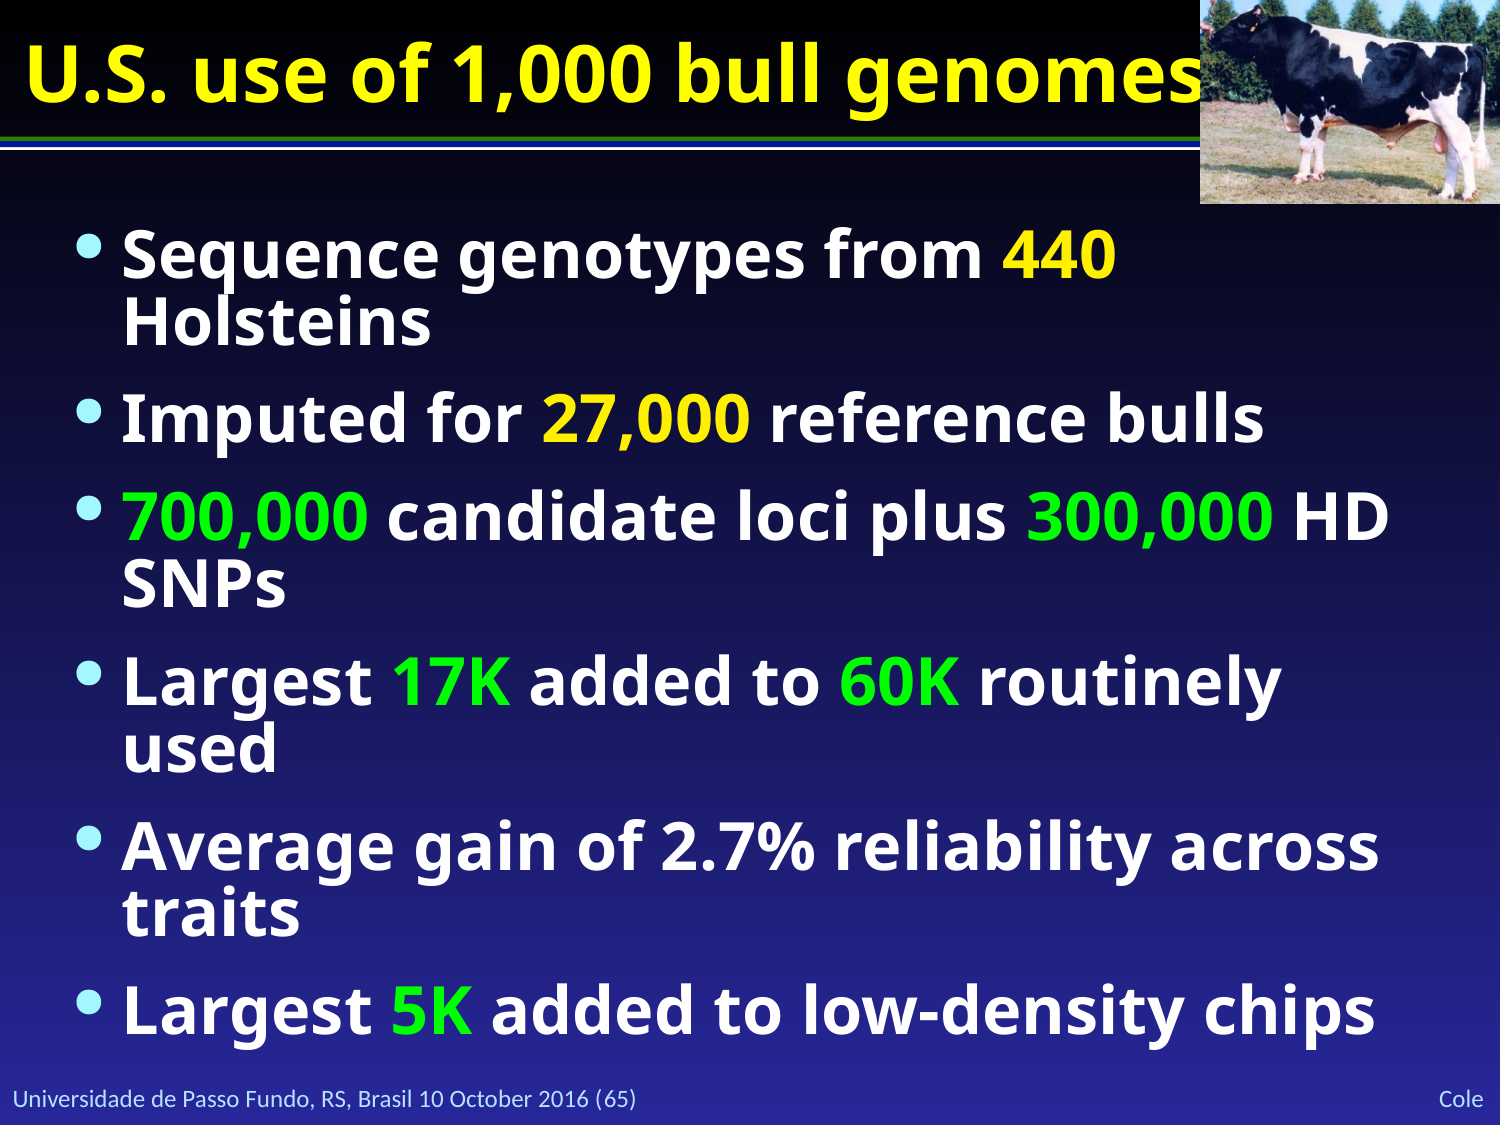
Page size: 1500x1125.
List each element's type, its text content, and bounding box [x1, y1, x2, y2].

title U.S. use of 1,000 bull genomes [23, 23, 1194, 120]
list Sequence genotypes from 440 Holsteins Imputed for 27,000 reference bulls 700,000 candidate loci plus 300,000 HD SNPs Largest 17K added to 60K routinely used Average gain of 2.7% reliability across traits Largest 5K added to low-density chips [74, 224, 1425, 922]
picture [1199, 0, 1500, 205]
